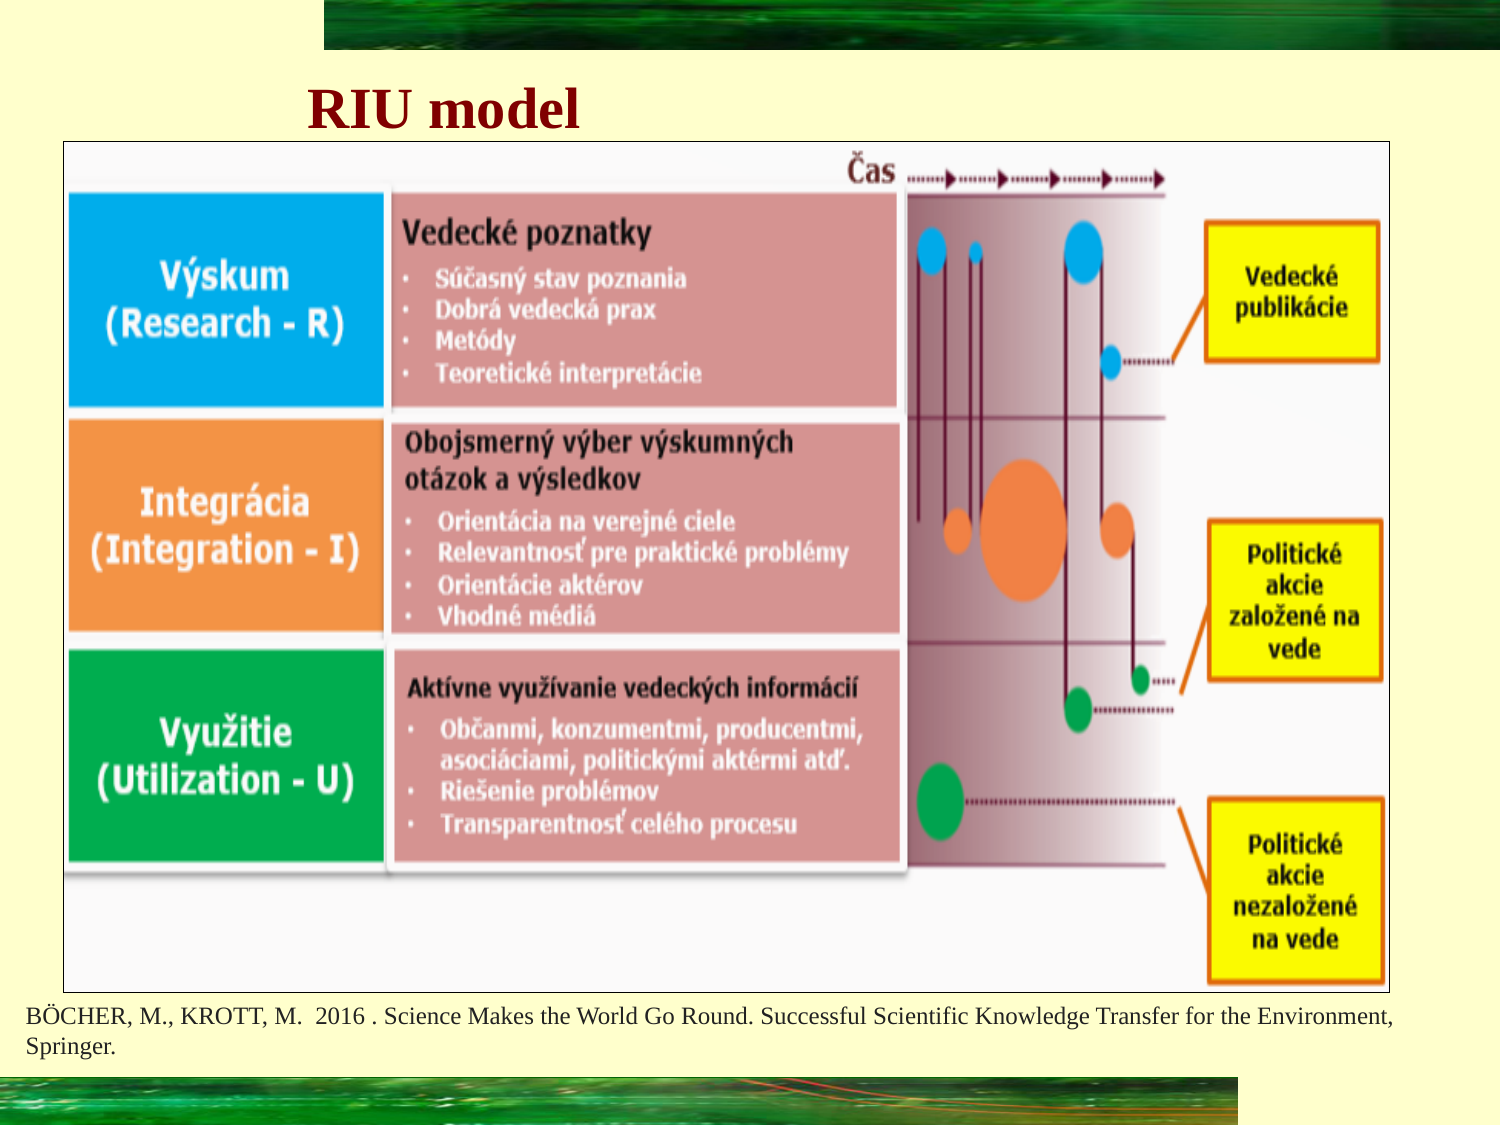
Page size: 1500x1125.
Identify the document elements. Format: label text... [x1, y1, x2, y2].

text_box BÖCHER, M., KROTT, M. 2016 . Science Makes the World Go Round. Successful Scientific Knowledge Transfer for the Environment, Springer. [10, 992, 1468, 1067]
picture [324, 0, 1500, 50]
picture [0, 1077, 1238, 1125]
picture [63, 141, 1390, 993]
title RIU model [292, 62, 1460, 217]
